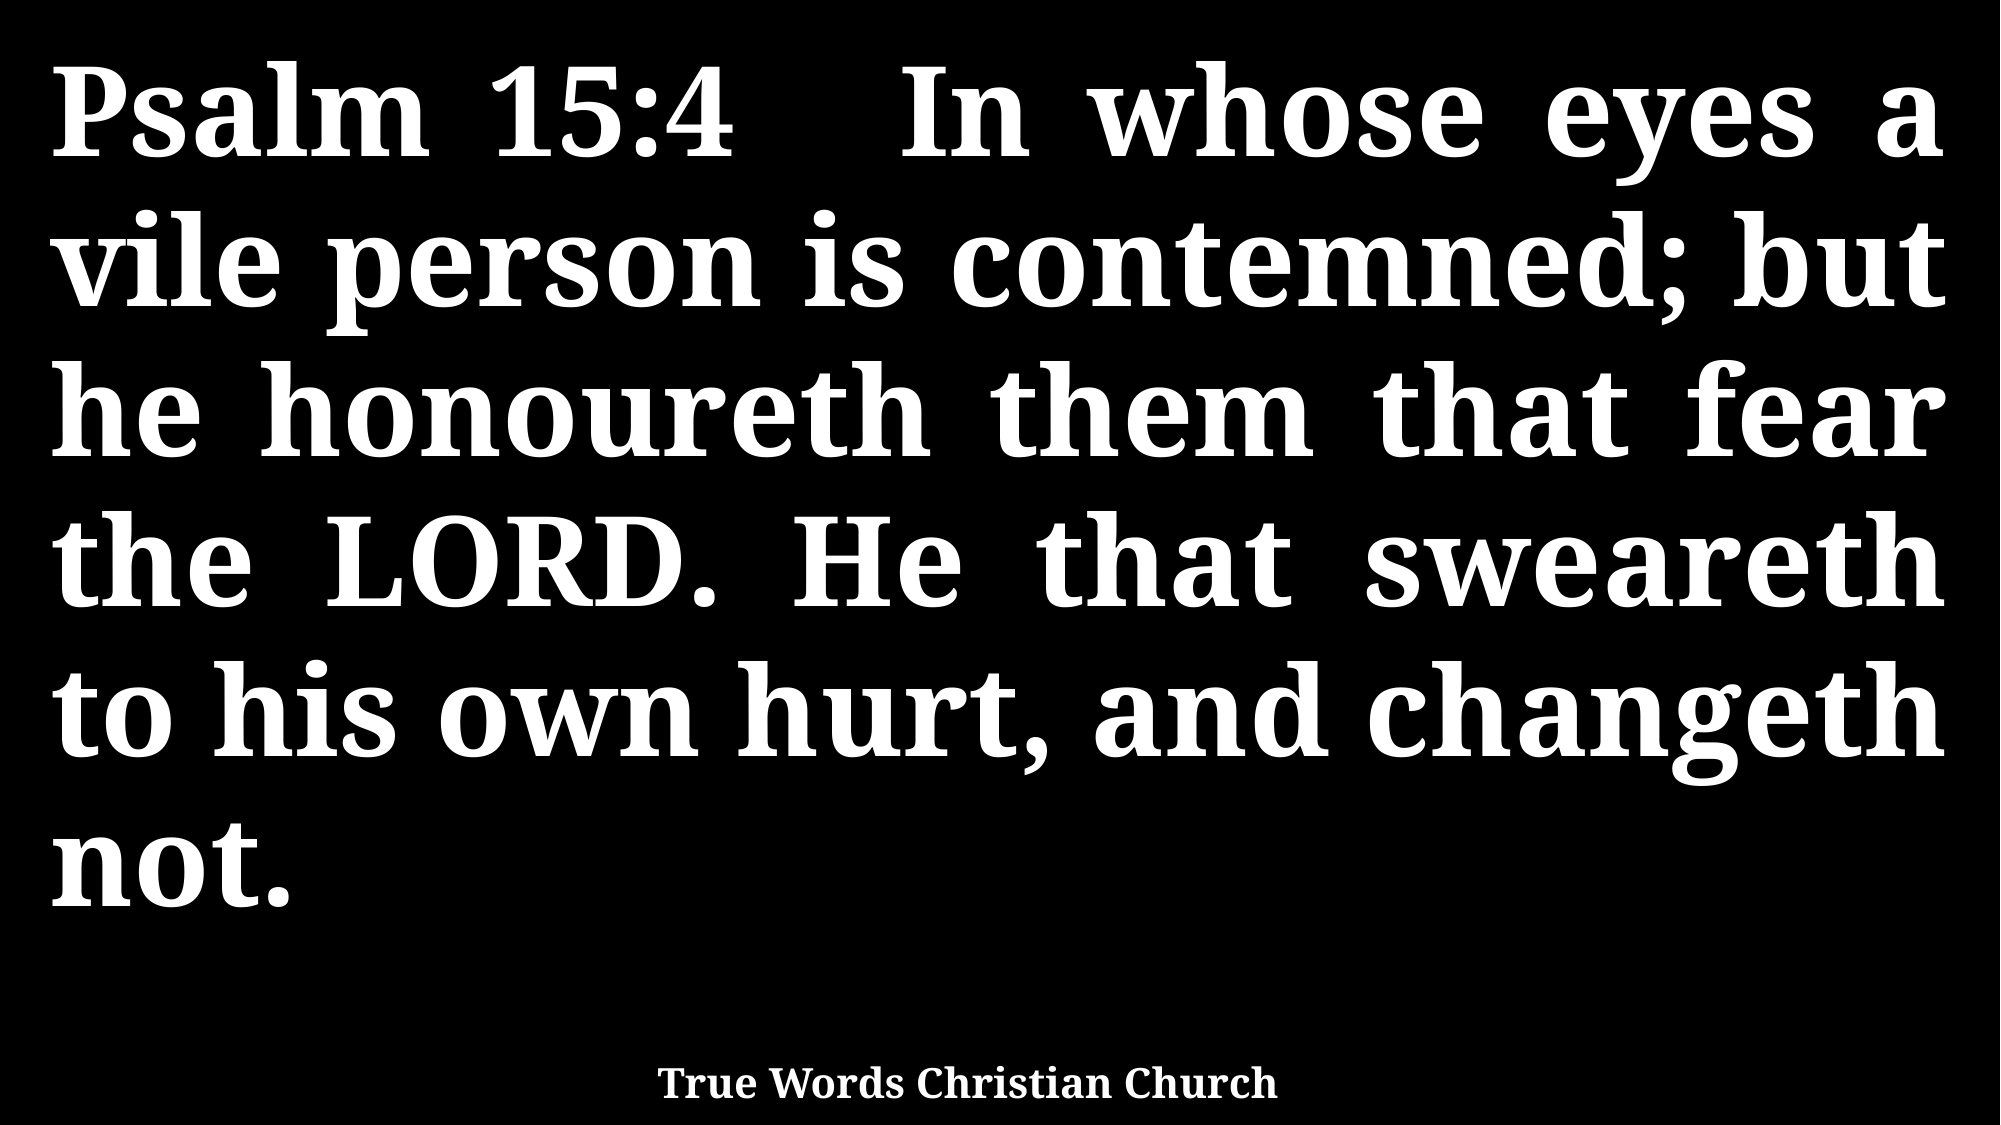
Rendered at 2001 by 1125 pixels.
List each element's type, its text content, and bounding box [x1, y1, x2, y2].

text_box True Words Christian Church [642, 1049, 1294, 1114]
text_box Psalm 15:4 In whose eyes a vile person is contemned; but he honoureth them that fear the LORD. He that sweareth to his own hurt, and changeth not. [35, 23, 1965, 939]
